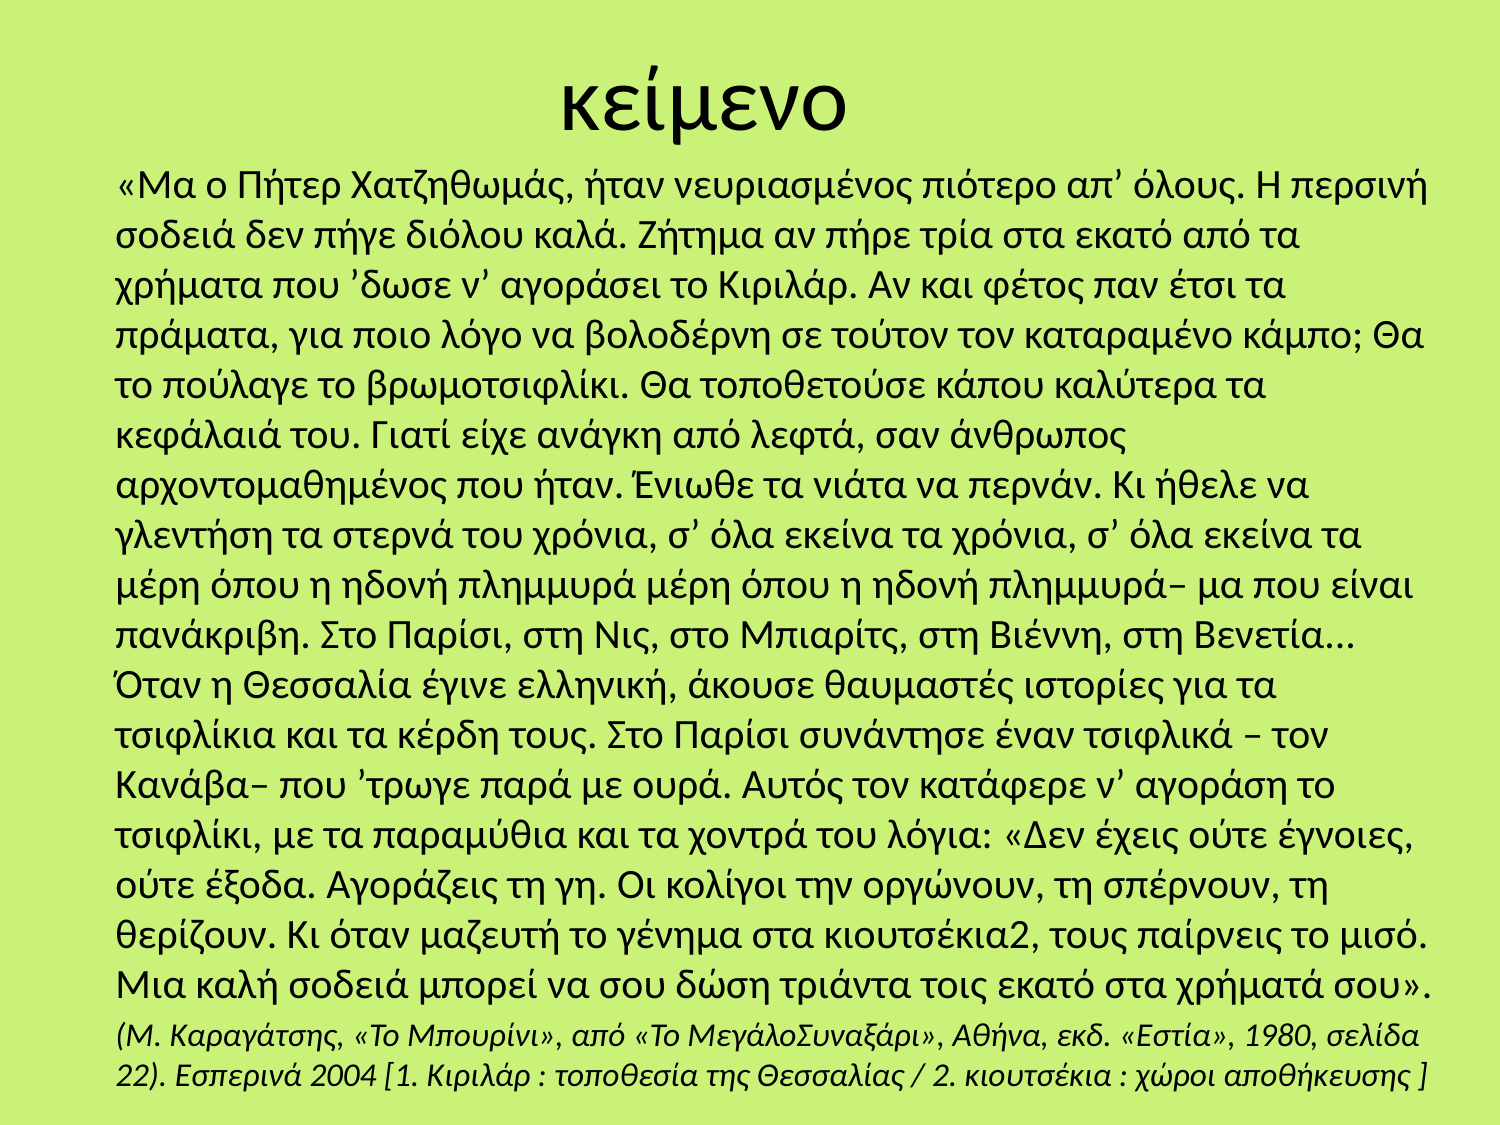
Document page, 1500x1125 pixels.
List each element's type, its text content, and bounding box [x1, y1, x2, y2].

title κείμενο [29, 0, 1380, 188]
list «Μα ο Πήτερ Χατζηθωμάς, ήταν νευριασμένος πιότερο απ’ όλους. Η περσινή σοδειά δεν πήγε διόλου καλά. Ζήτημα αν πήρε τρία στα εκατό από τα χρήματα που ’δωσε ν’ αγοράσει το Κιριλάρ. Αν και φέτος παν έτσι τα πράματα, για ποιο λόγο να βολοδέρνη σε τούτον τον καταραμένο κάμπο; Θα το πούλαγε το βρωμοτσιφλίκι. Θα τοποθετούσε κάπου καλύτερα τα κεφάλαιά του. Γιατί είχε ανάγκη από λεφτά, σαν άνθρωπος αρχοντομαθημένος που ήταν. Ένιωθε τα νιάτα να περνάν. Κι ήθελε να γλεντήση τα στερνά του χρόνια, σ’ όλα εκείνα τα χρόνια, σ’ όλα εκείνα τα μέρη όπου η ηδονή πλημμυρά μέρη όπου η ηδονή πλημμυρά– μα που είναι πανάκριβη. Στο Παρίσι, στη Νις, στο Μπιαρίτς, στη Βιέννη, στη Βενετία... Όταν η Θεσσαλία έγινε ελληνική, άκουσε θαυμαστές ιστορίες για τα τσιφλίκια και τα κέρδη τους. Στο Παρίσι συνάντησε έναν τσιφλικά – τον Κανάβα– που ’τρωγε παρά με ουρά. Αυτός τον κατάφερε ν’ αγοράση το τσιφλίκι, με τα παραμύθια και τα χοντρά του λόγια: «Δεν έχεις ούτε έγνοιες, ούτε έξοδα. Αγοράζεις τη γη. Οι κολίγοι την οργώνουν, τη σπέρνουν, τη θερίζουν. Κι όταν μαζευτή το γένημα στα κιουτσέκια2, τους παίρνεις το μισό. Μια καλή σοδειά μπορεί να σου δώση τριάντα τοις εκατό στα χρήματά σου». (Μ. Καραγάτσης, «Το Μπουρίνι», από «Το ΜεγάλοΣυναξάρι», Αθήνα, εκδ. «Εστία», 1980, σελίδα 22). Εσπερινά 2004 [1. Κιριλάρ : τοποθεσία της Θεσσαλίας / 2. κιουτσέκια : χώροι αποθήκευσης ] [100, 149, 1451, 1094]
